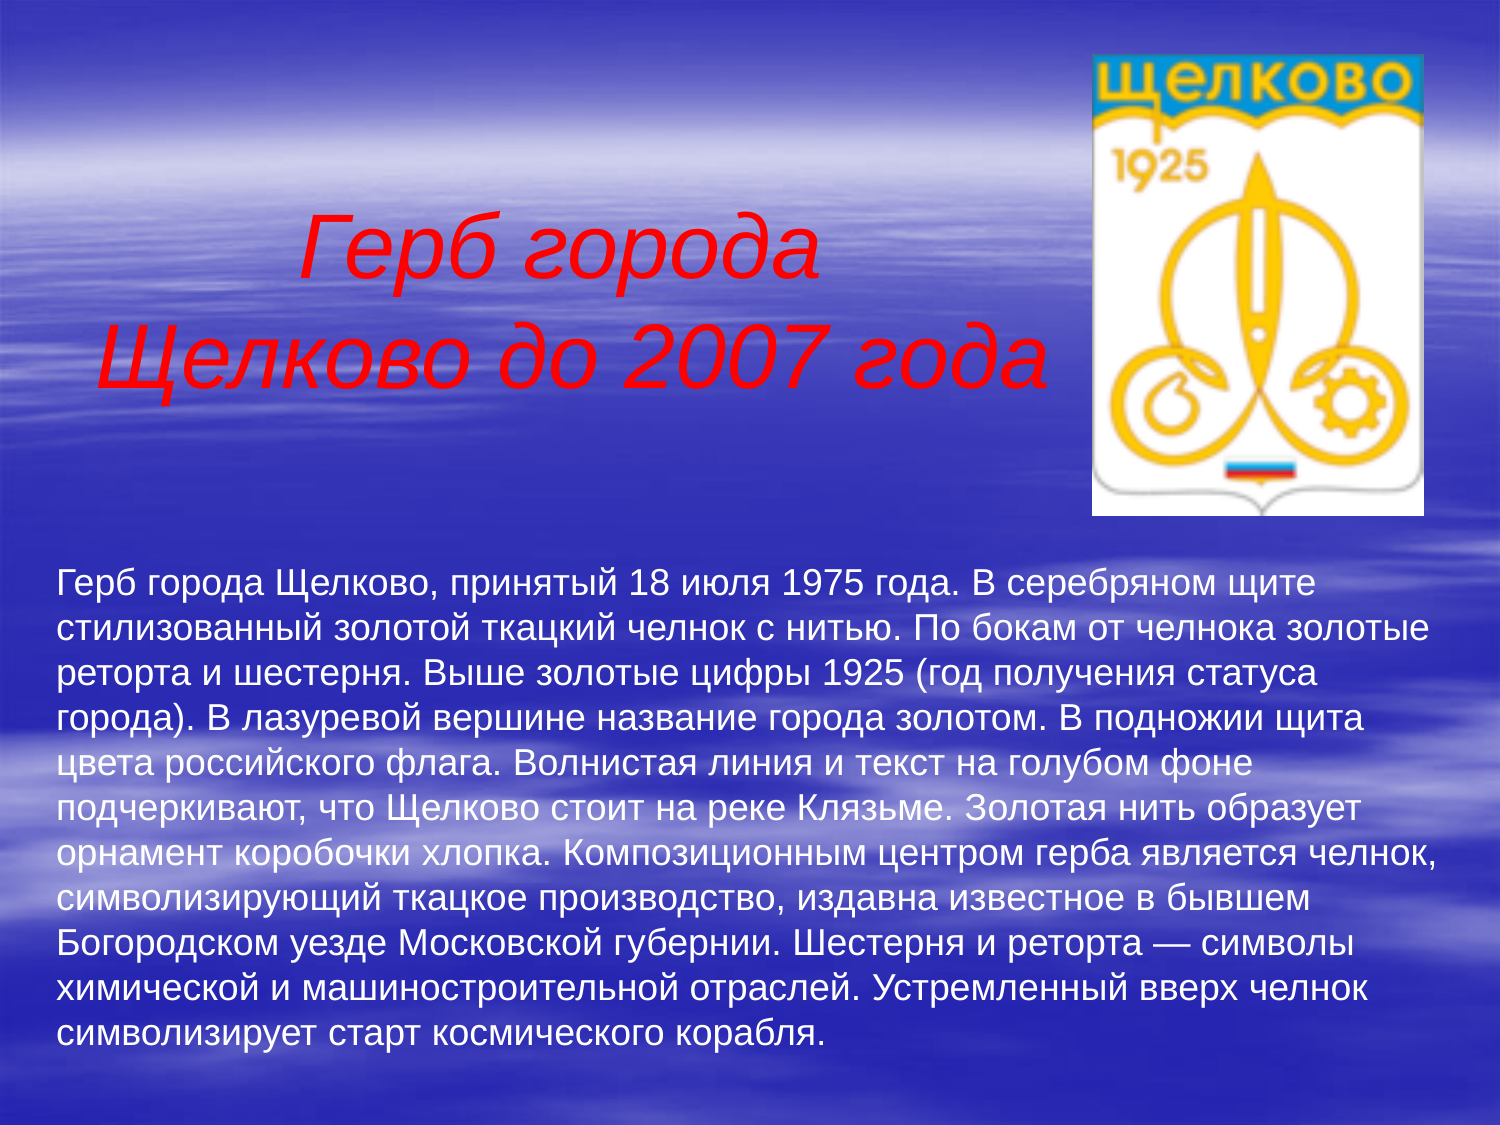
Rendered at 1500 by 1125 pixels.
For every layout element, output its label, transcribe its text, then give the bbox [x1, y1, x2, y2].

picture [1092, 54, 1424, 516]
text_box Герб города Щелково, принятый 18 июля 1975 года. В серебряном щите стилизованный золотой ткацкий челнок с нитью. По бокам от челнока золотые реторта и шестерня. Выше золотые цифры 1925 (год получения статуса города). В лазуревой вершине название города золотом. В подножии щита цвета российского флага. Волнистая линия и текст на голубом фоне подчеркивают, что Щелково стоит на реке Клязьме. Золотая нить образует орнамент коробочки хлопка. Композиционным центром герба является челнок, символизирующий ткацкое производство, издавна известное в бывшем Богородском уезде Московской губернии. Шестерня и реторта — символы химической и машиностроительной отраслей. Устремленный вверх челнок символизирует старт космического корабля. [41, 550, 1459, 1061]
title Герб города Щелково до 2007 года [40, 54, 1081, 540]
